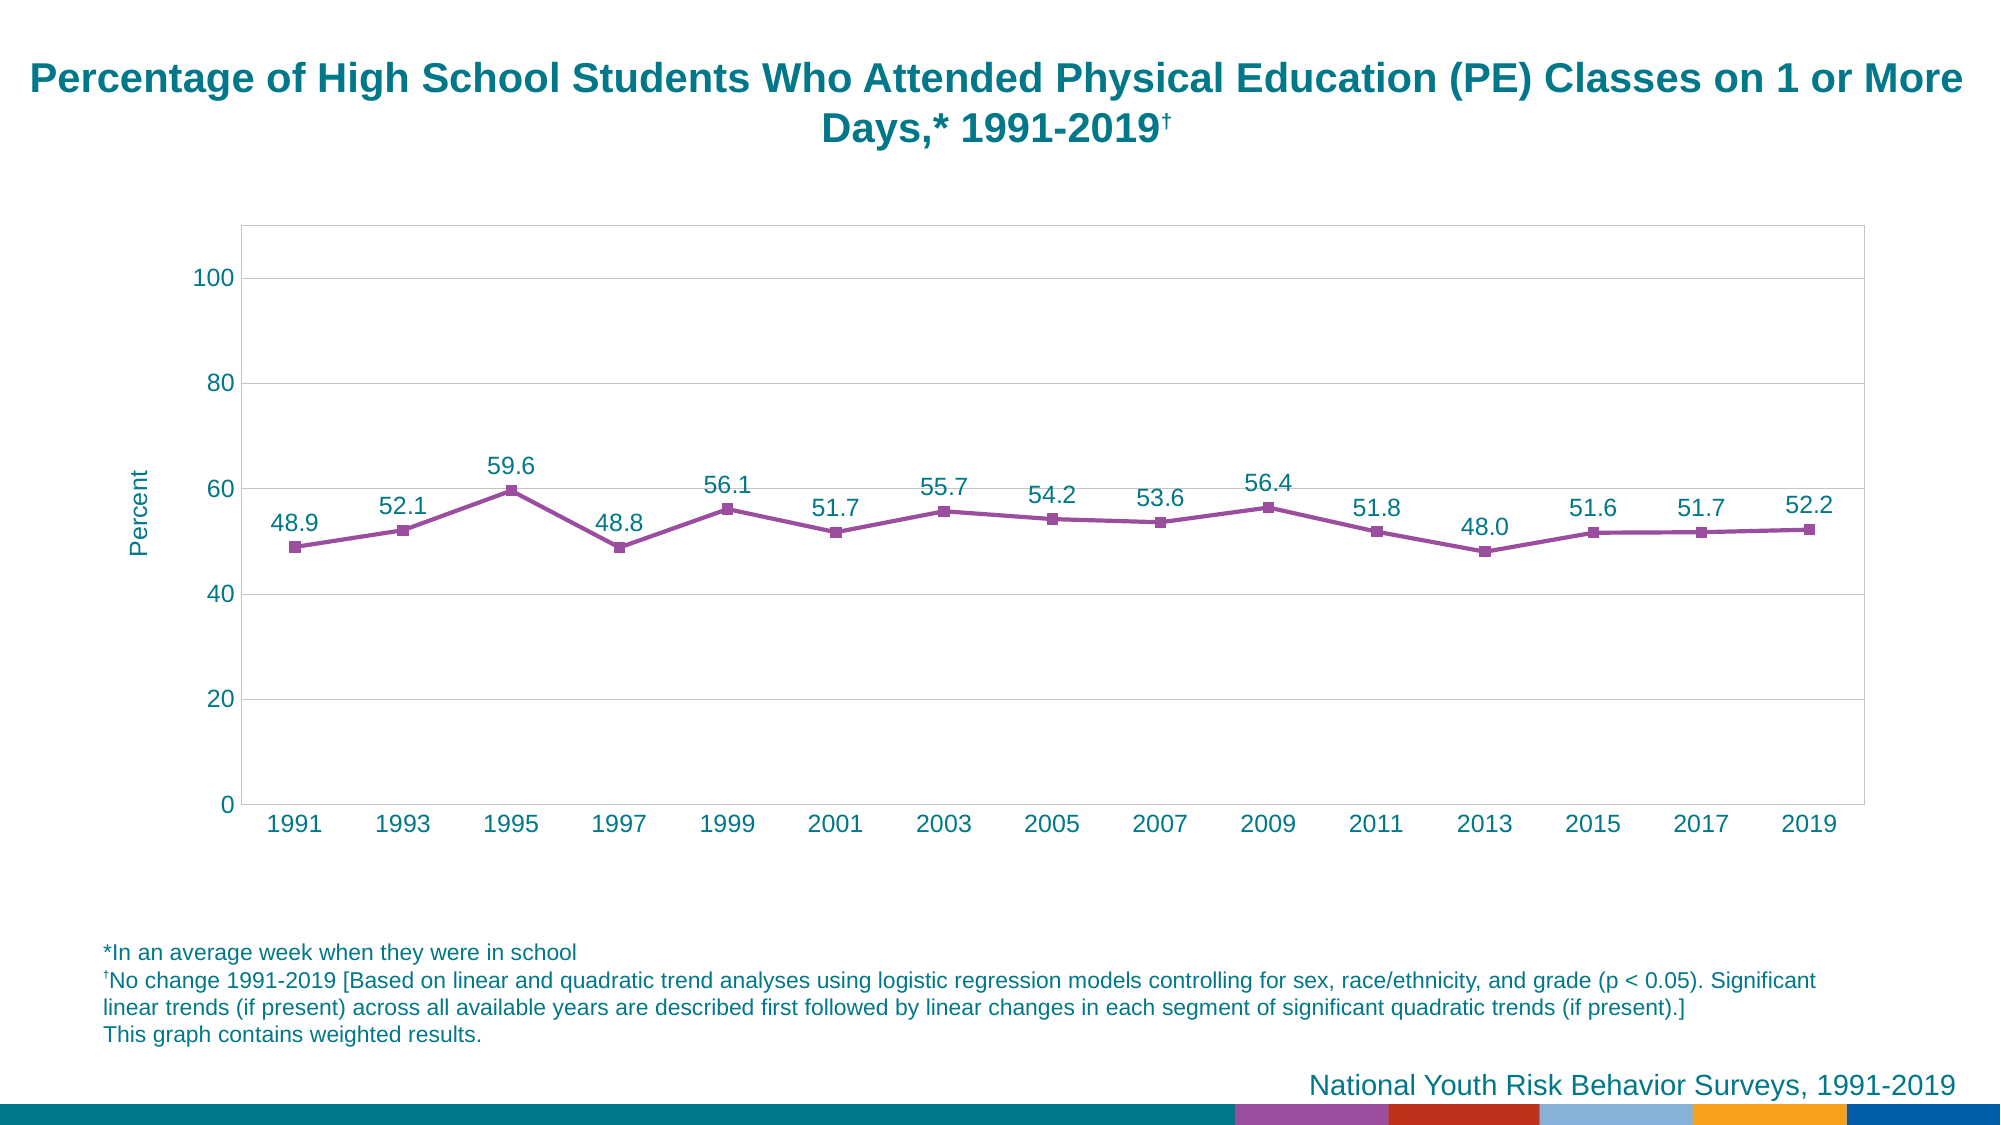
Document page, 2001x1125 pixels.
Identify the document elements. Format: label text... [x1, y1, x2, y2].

text_box National Youth Risk Behavior Surveys, 1991-2019 [562, 1058, 1972, 1109]
picture [0, 1104, 2000, 1125]
title Percentage of High School Students Who Attended Physical Education (PE) Classes on 1 or More Days,* 1991-2019† [9, 43, 1985, 247]
chart [88, 212, 1901, 851]
text_box *In an average week when they were in school †No change 1991-2019 [Based on linear and quadratic trend analyses using logistic regression models controlling for sex, race/ethnicity, and grade (p < 0.05). Significant linear trends (if present) across all available years are described first followed by linear changes in each segment of significant quadratic trends (if present).] This graph contains weighted results. [88, 930, 1864, 1055]
